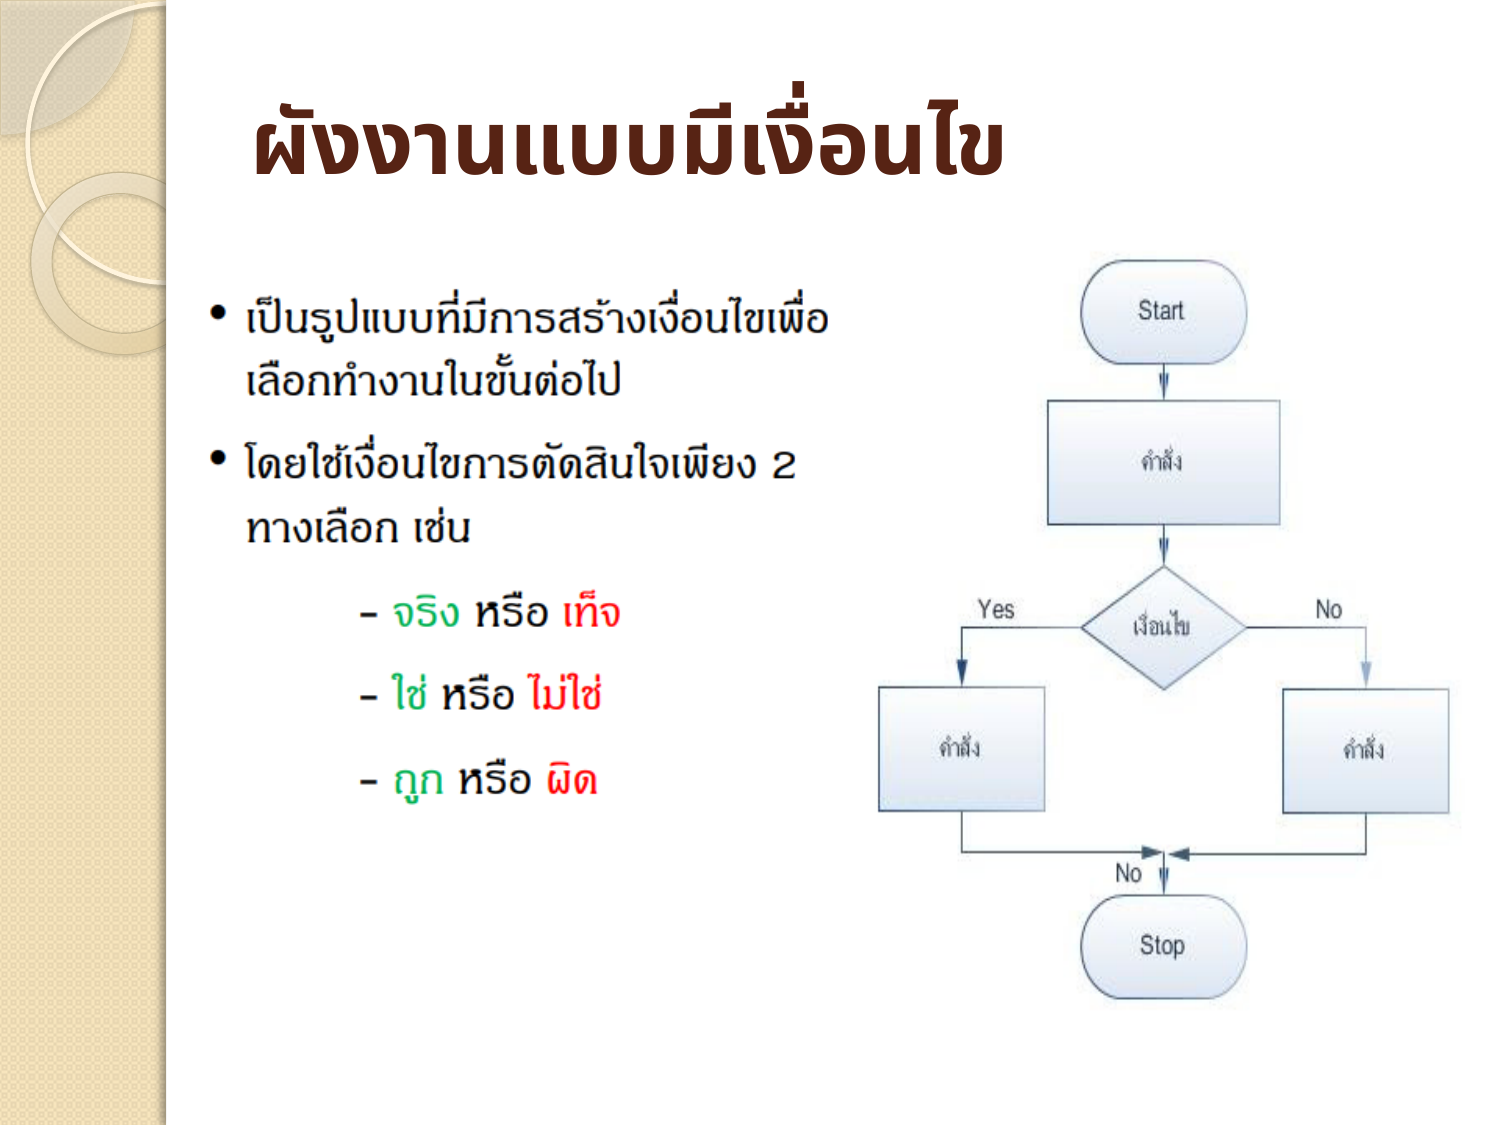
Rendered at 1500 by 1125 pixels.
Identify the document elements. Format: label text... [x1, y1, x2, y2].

title ผังงานแบบมีเงื่อนไข [235, 45, 1466, 233]
picture [194, 219, 1483, 1036]
